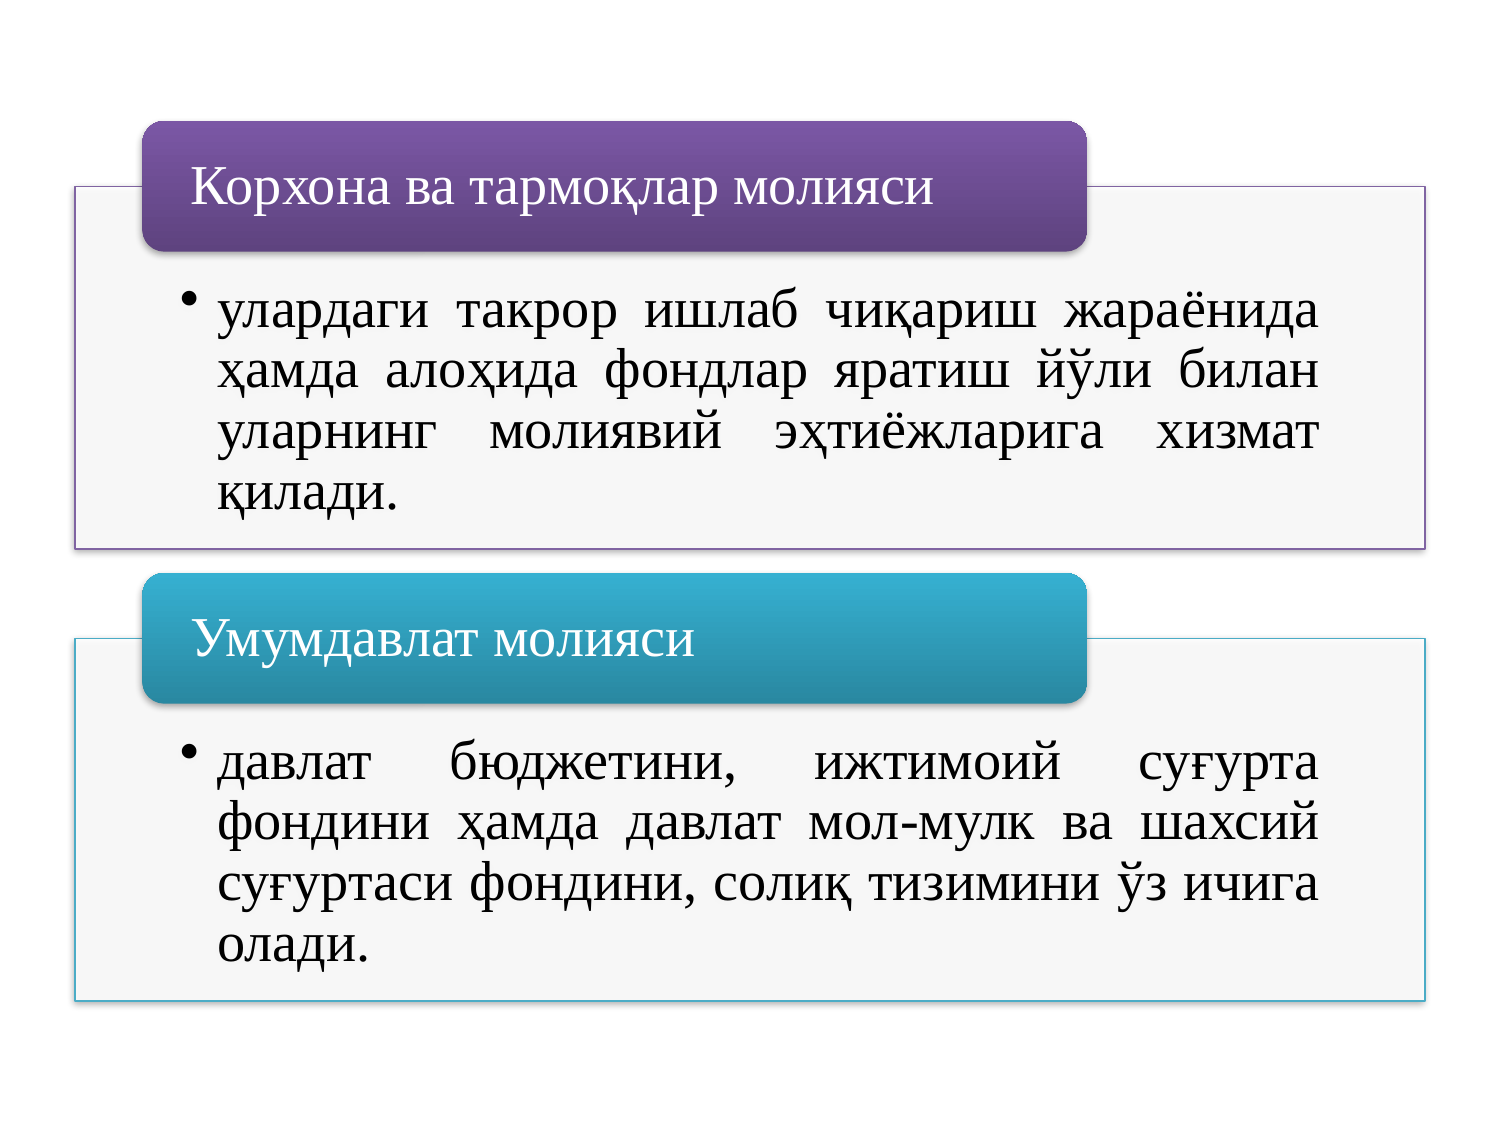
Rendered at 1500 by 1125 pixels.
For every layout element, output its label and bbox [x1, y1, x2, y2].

list [74, 116, 1426, 1006]
